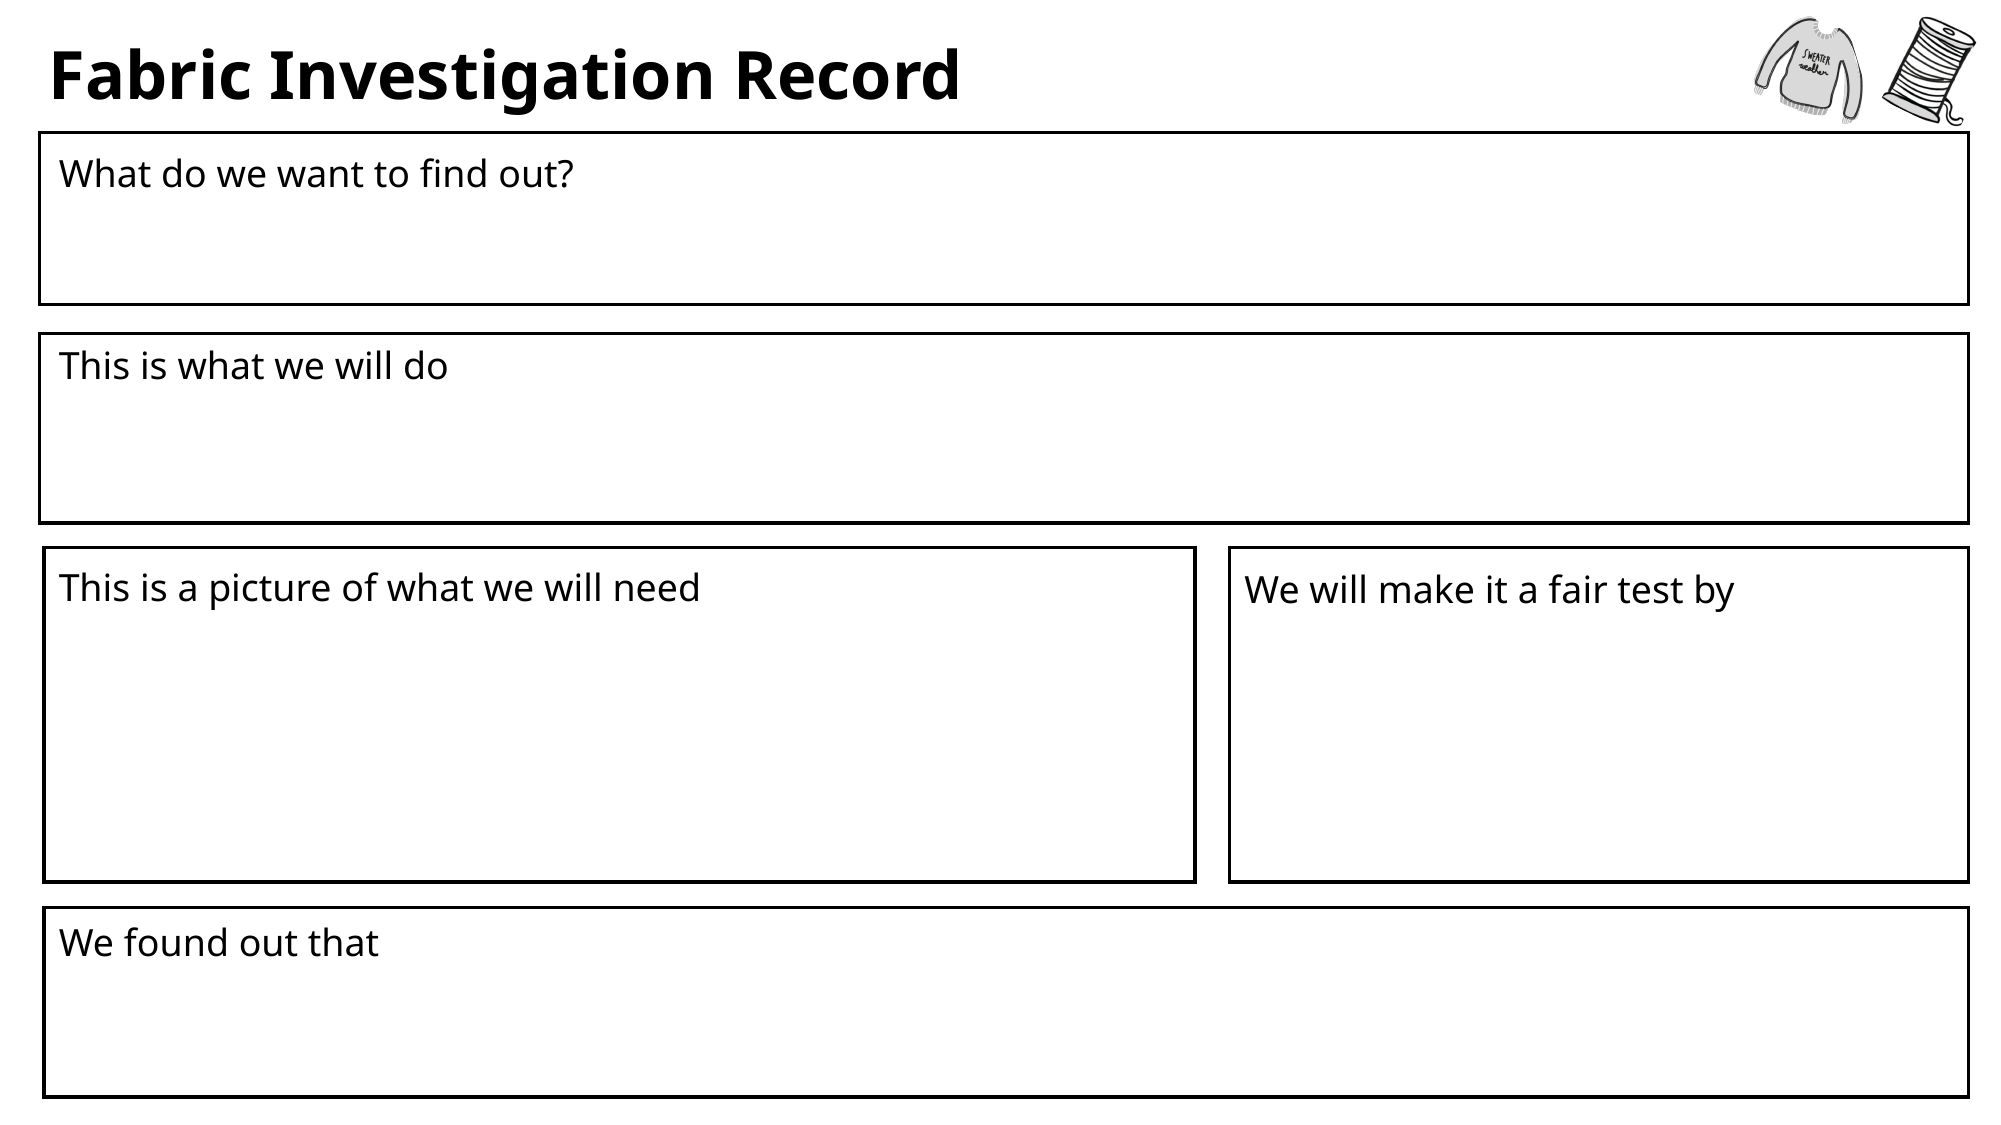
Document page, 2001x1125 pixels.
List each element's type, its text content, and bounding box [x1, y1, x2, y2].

text_box [1229, 546, 1970, 883]
picture [1751, 19, 1860, 134]
text_box [43, 906, 1970, 1098]
text_box [39, 132, 1970, 306]
text_box [43, 546, 1196, 883]
text_box Fabric Investigation Record [34, 25, 1751, 121]
text_box [39, 332, 1970, 524]
picture [1898, 25, 1982, 123]
